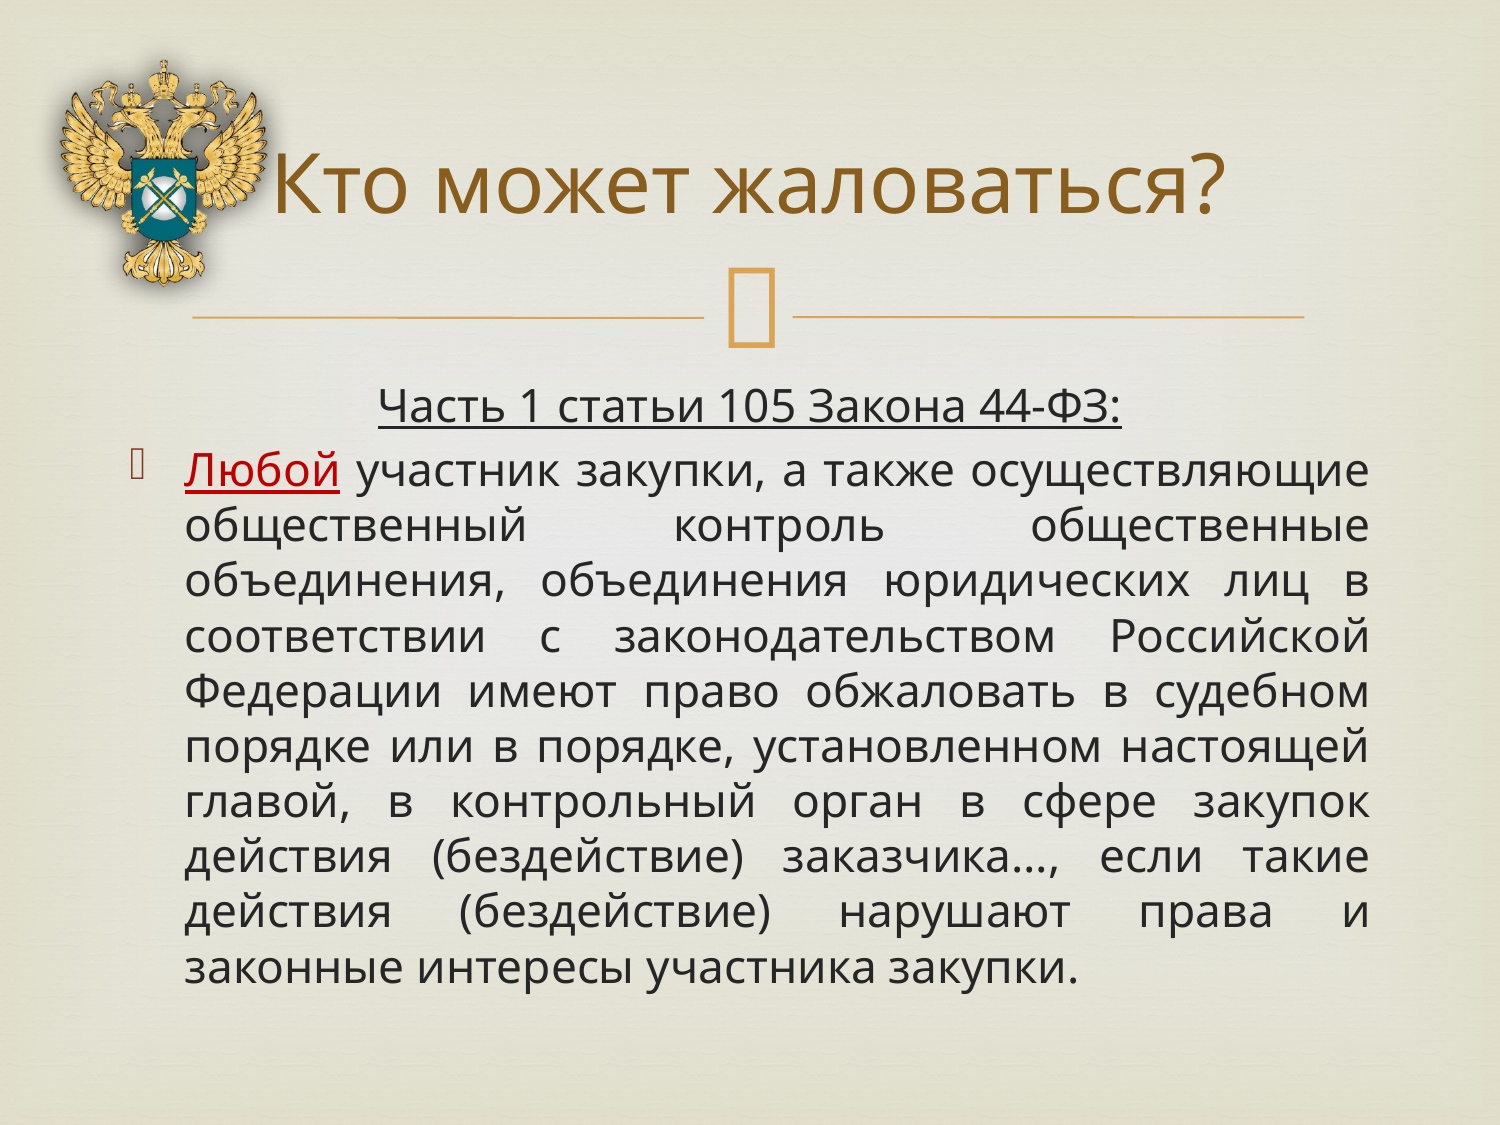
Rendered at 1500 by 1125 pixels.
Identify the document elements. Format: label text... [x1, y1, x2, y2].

title Кто может жаловаться? [316, 93, 1386, 267]
list Часть 1 статьи 105 Закона 44-ФЗ: Любой участник закупки, а также осуществляющие общественный контроль общественные объединения, объединения юридических лиц в соответствии с законодательством Российской Федерации имеют право обжаловать в судебном порядке или в порядке, установленном настоящей главой, в контрольный орган в сфере закупок действия (бездействие) заказчика…, если такие действия (бездействие) нарушают права и законные интересы участника закупки. [114, 368, 1386, 1005]
picture [32, 54, 295, 339]
